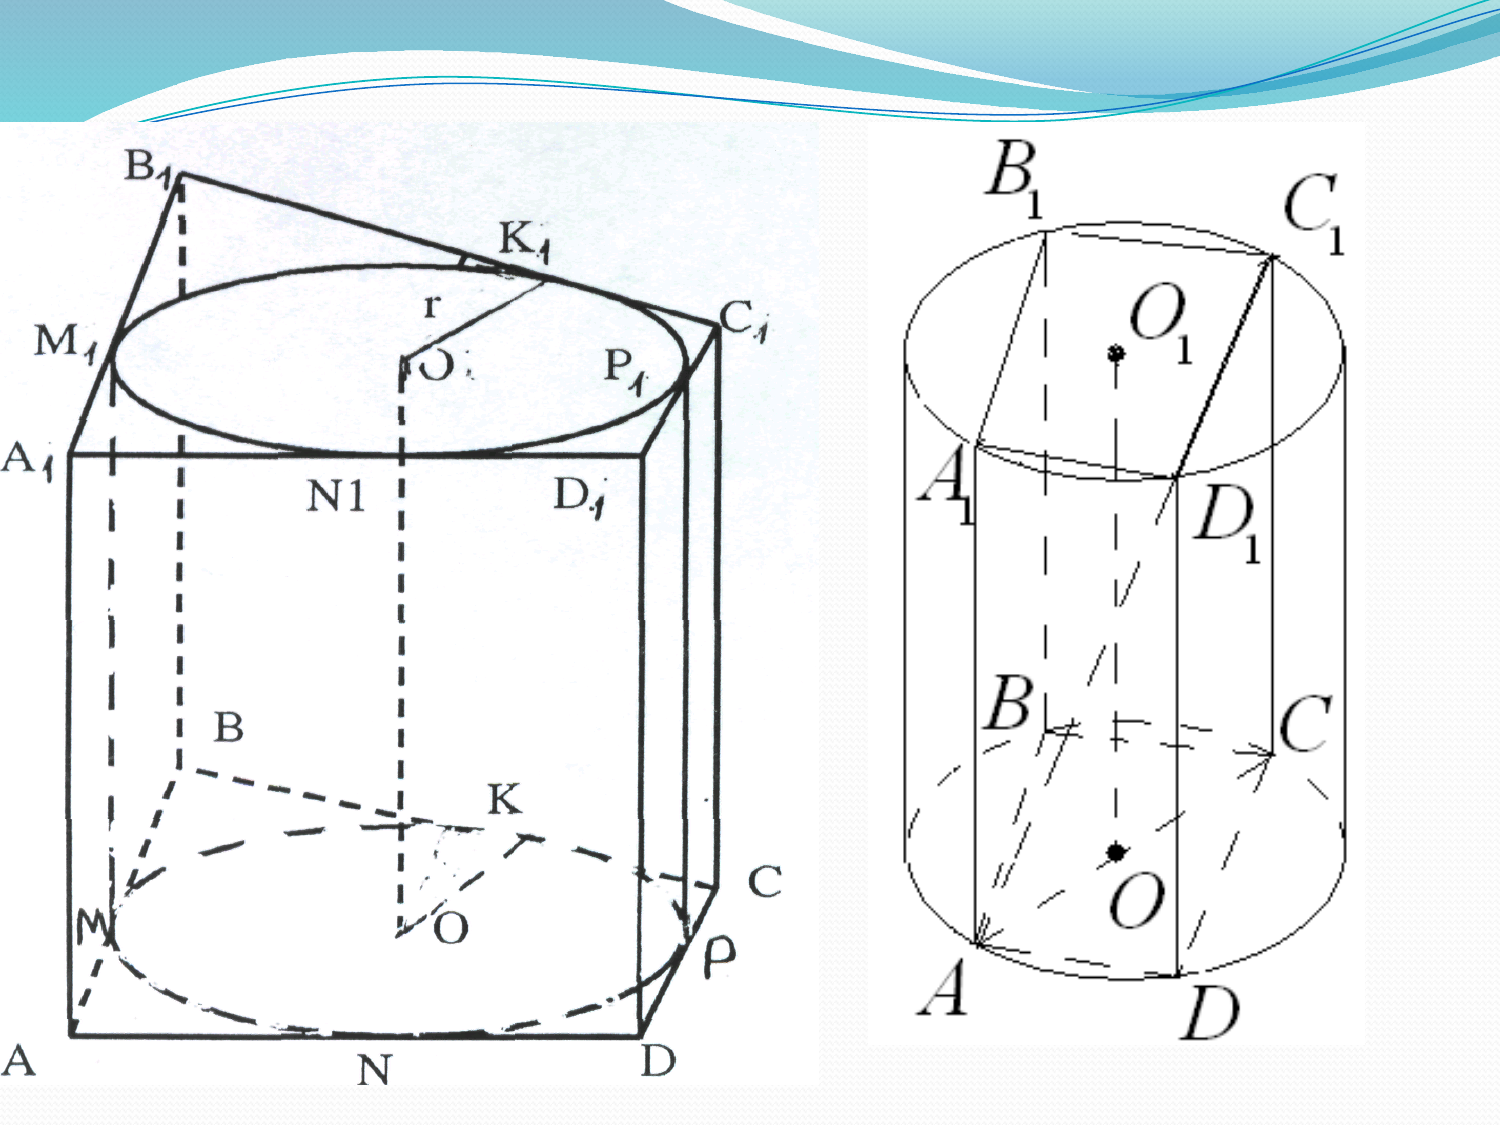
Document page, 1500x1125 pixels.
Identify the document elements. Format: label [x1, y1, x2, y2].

picture [0, 122, 819, 1086]
picture [867, 122, 1365, 1046]
